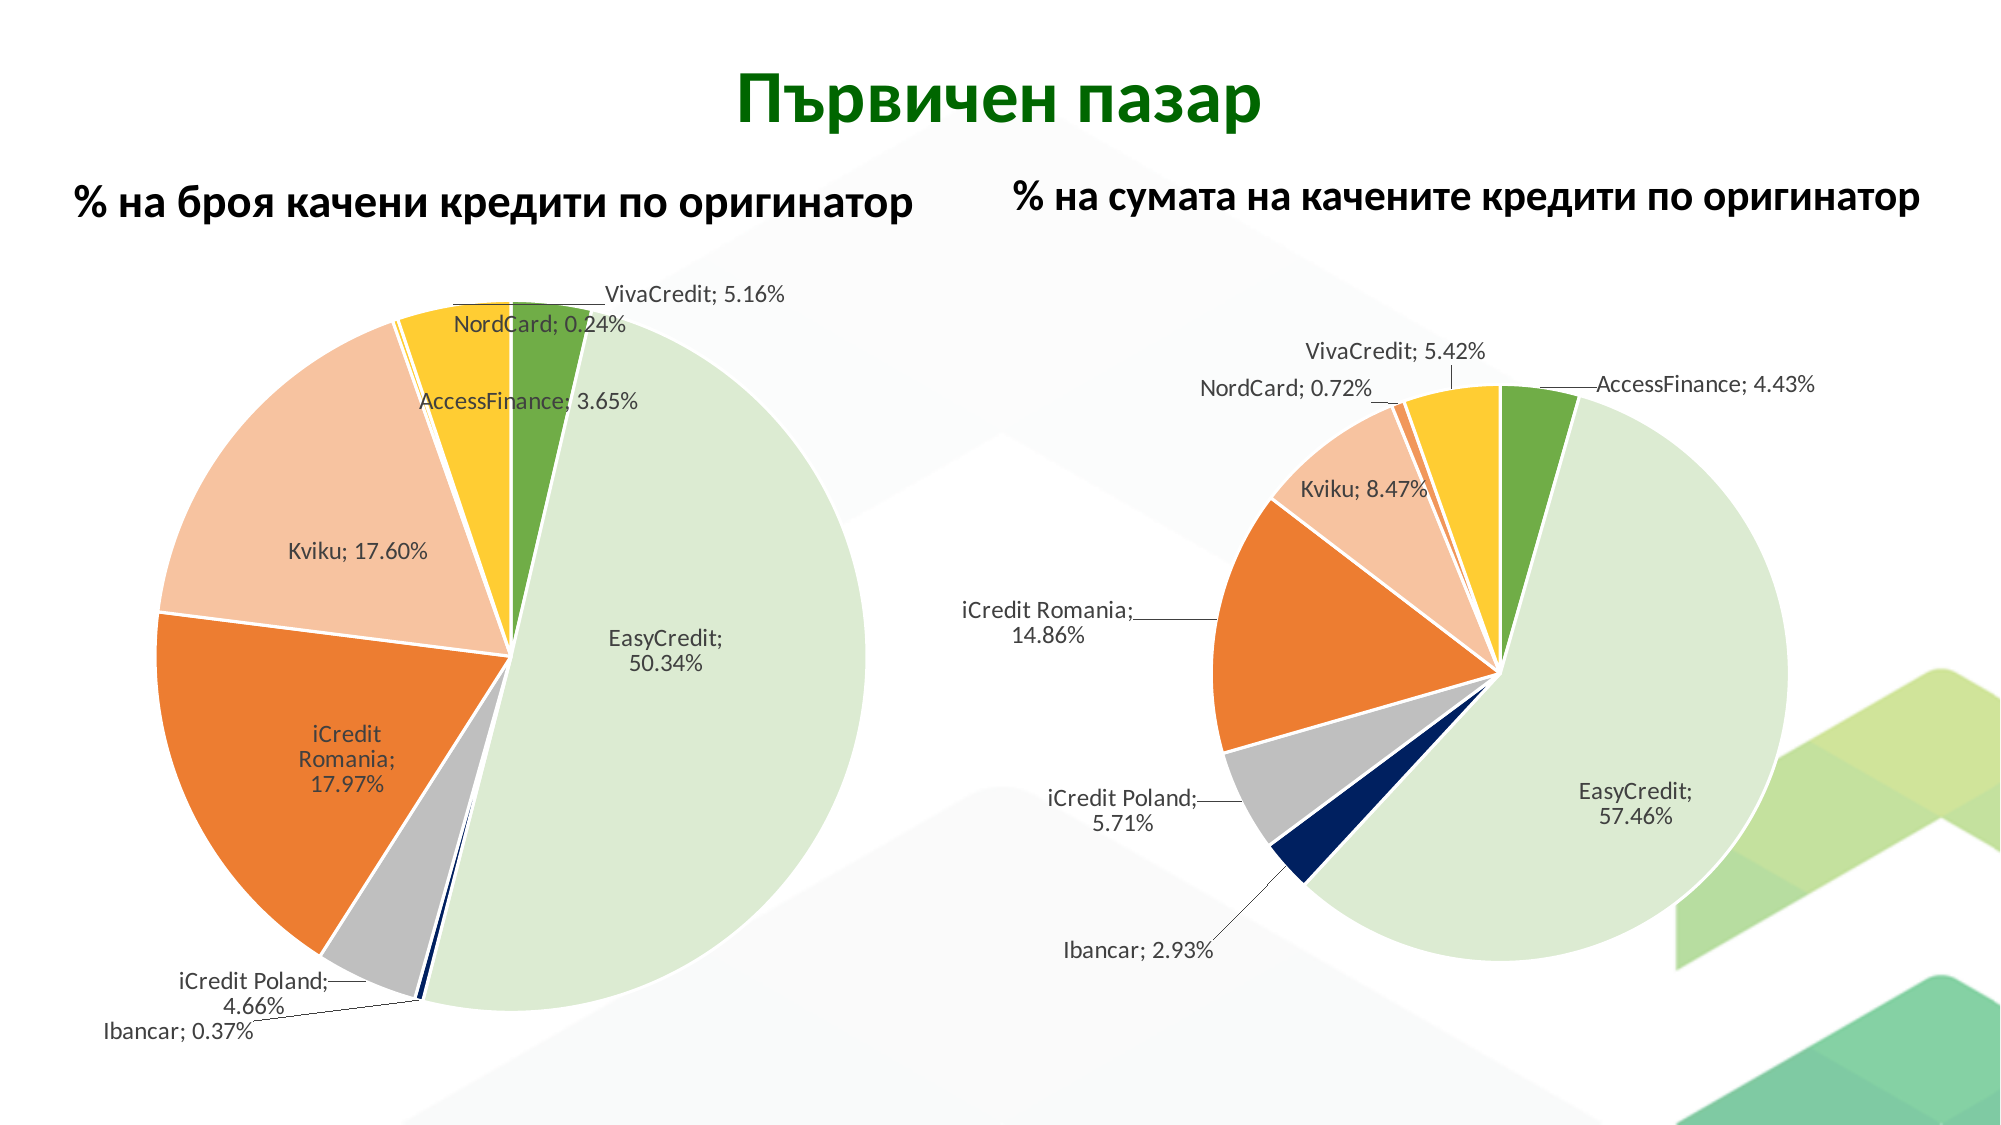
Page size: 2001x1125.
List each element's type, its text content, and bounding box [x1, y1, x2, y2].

title % на броя качени кредити по оригинатор [54, 148, 934, 221]
picture [0, 0, 2001, 1125]
text_box % на сумата на качените кредити по оригинатор [980, 150, 1954, 224]
text_box Първичен пазар [0, 50, 2000, 146]
chart [0, 221, 1988, 1091]
